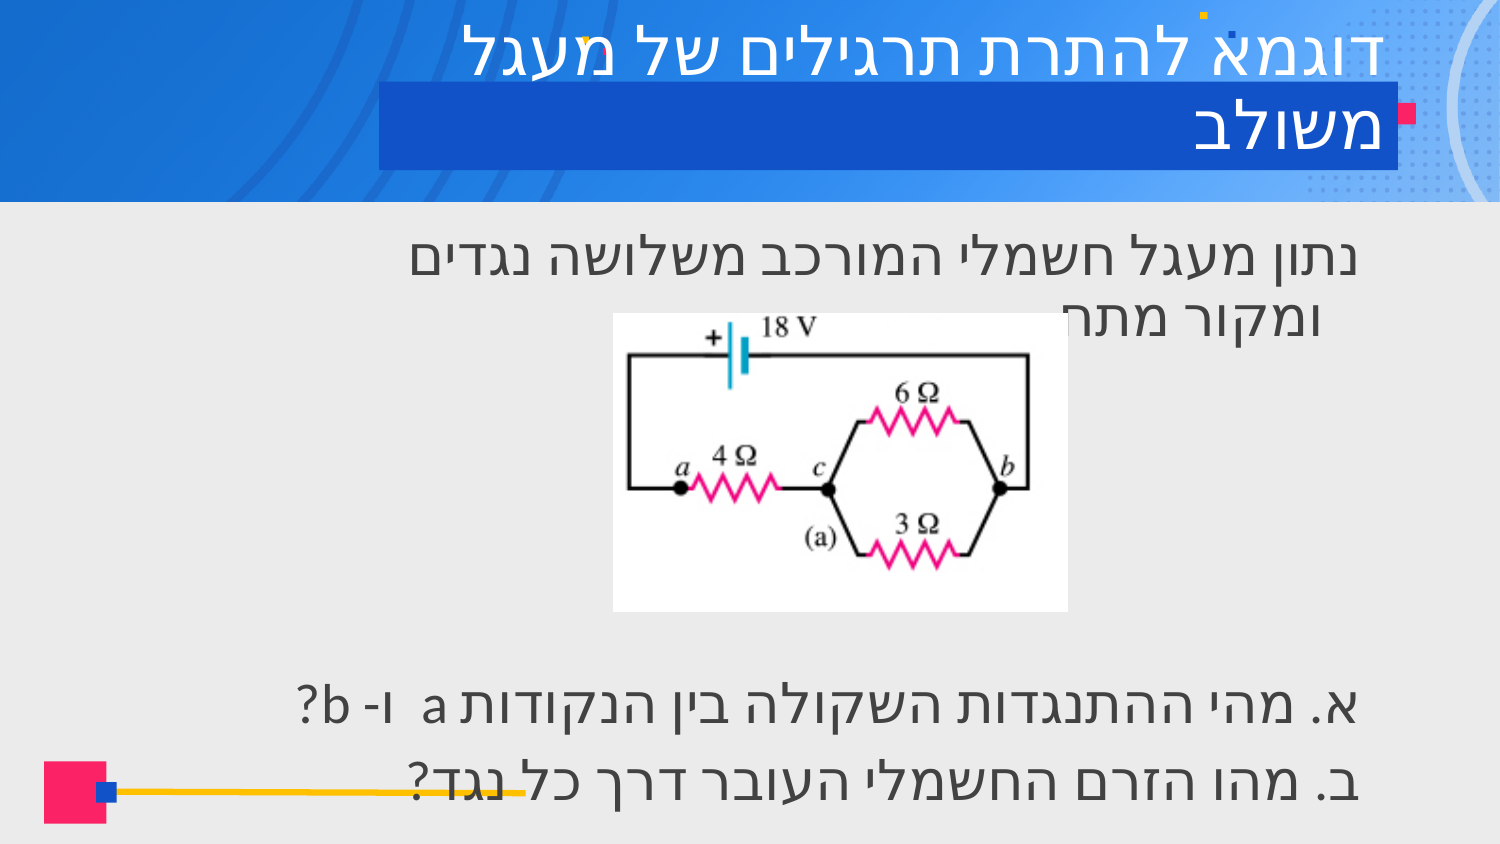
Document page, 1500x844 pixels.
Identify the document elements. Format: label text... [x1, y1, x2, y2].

list נתון מעגל חשמלי המורכב משלושה נגדים ומקור מתח א. מהי ההתנגדות השקולה בין הנקודות a ו- b? ב. מהו הזרם החשמלי העובר דרך כל נגד? [270, 221, 1411, 764]
picture [613, 313, 1068, 612]
title דוגמא להתרת תרגילים של מעגל משולב [379, 81, 1398, 171]
picture [0, 0, 1500, 202]
